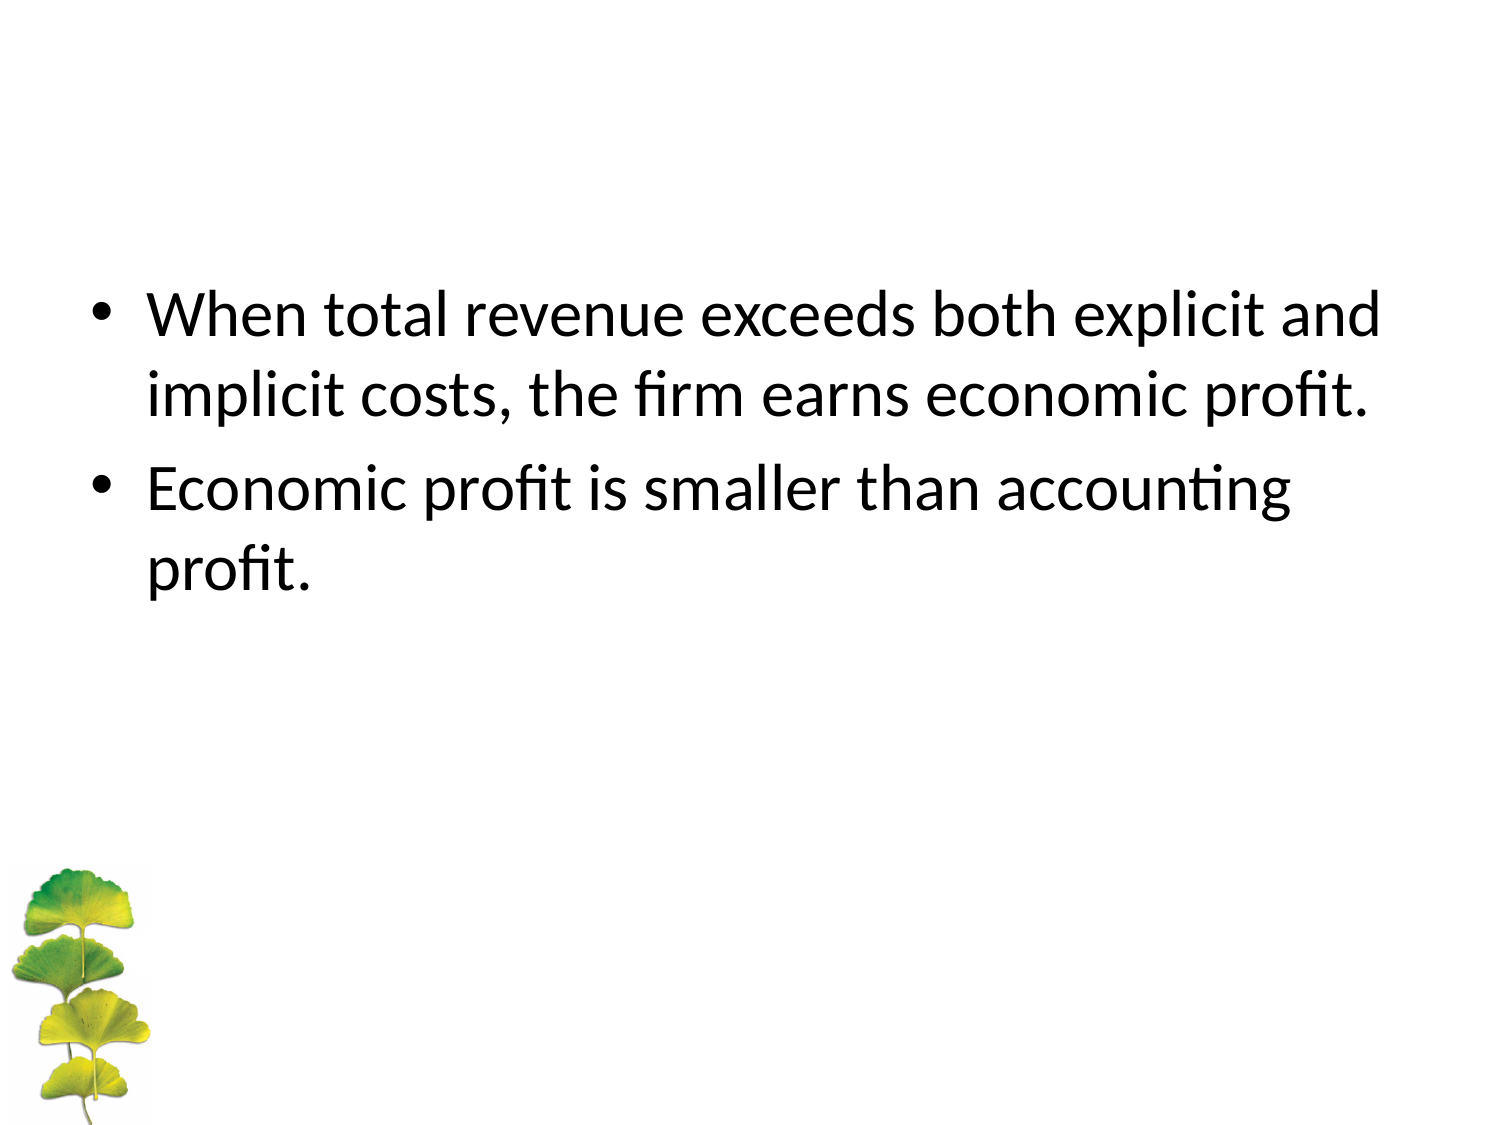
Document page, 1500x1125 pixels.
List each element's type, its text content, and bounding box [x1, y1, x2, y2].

list When total revenue exceeds both explicit and implicit costs, the firm earns economic profit. Economic profit is smaller than accounting profit. [75, 262, 1425, 1005]
picture [5, 864, 152, 1125]
